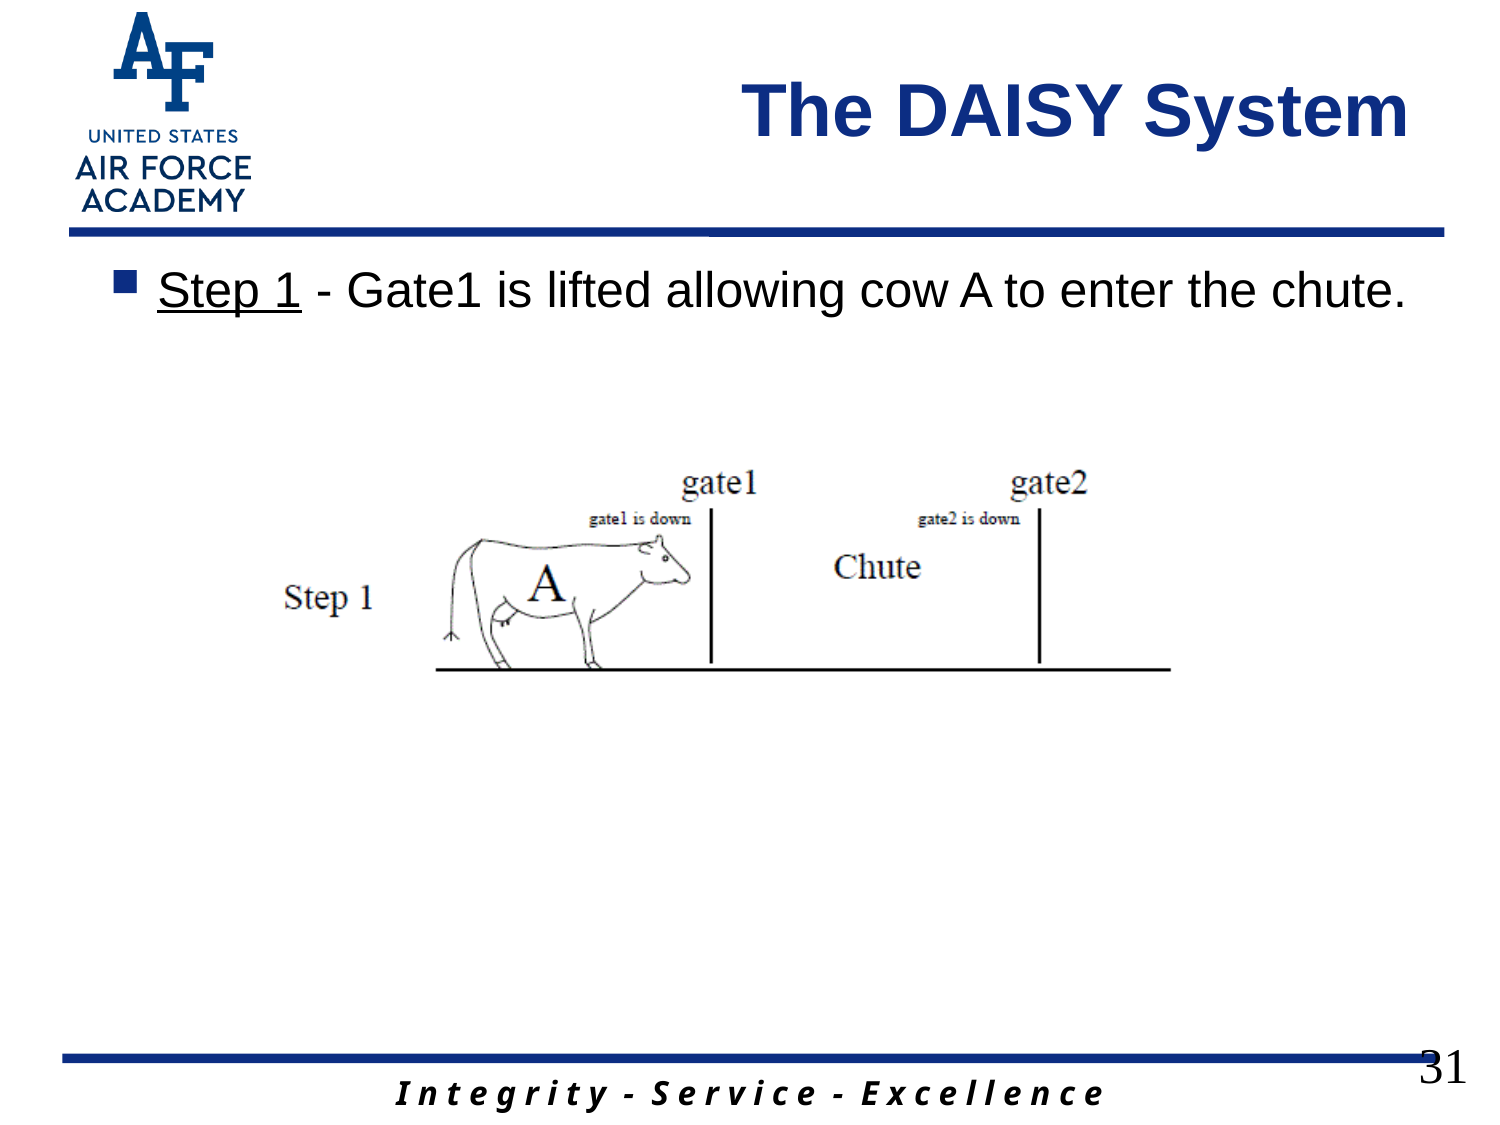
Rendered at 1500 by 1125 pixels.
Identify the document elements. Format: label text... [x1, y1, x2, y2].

title The DAISY System [313, 12, 1427, 201]
list Step 1 - Gate1 is lifted allowing cow A to enter the chute. [95, 249, 1430, 960]
slide_number 31 [1133, 1025, 1484, 1105]
picture [75, 12, 251, 212]
picture [244, 443, 1256, 682]
